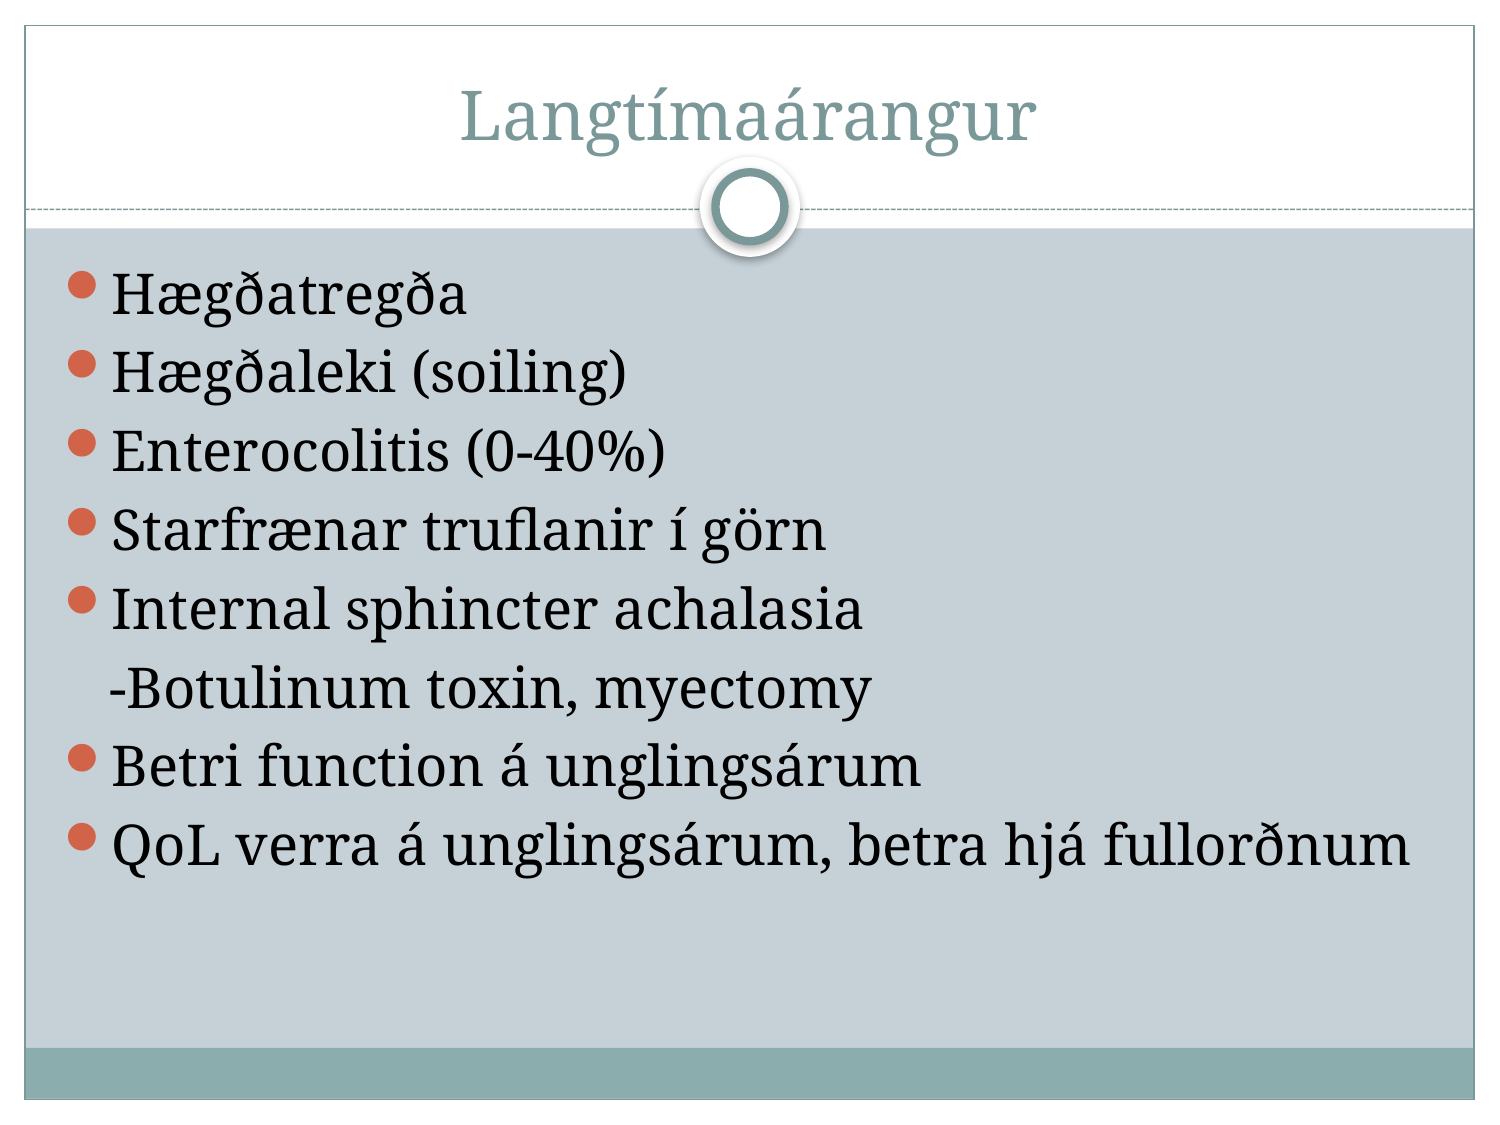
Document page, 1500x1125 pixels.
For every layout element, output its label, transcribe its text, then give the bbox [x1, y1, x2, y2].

title Langtímaárangur [49, 37, 1450, 162]
list Hægðatregða Hægðaleki (soiling) Enterocolitis (0-40%) Starfrænar truflanir í görn Internal sphincter achalasia -Botulinum toxin, myectomy Betri function á unglingsárum QoL verra á unglingsárum, betra hjá fullorðnum [49, 250, 1445, 1001]
